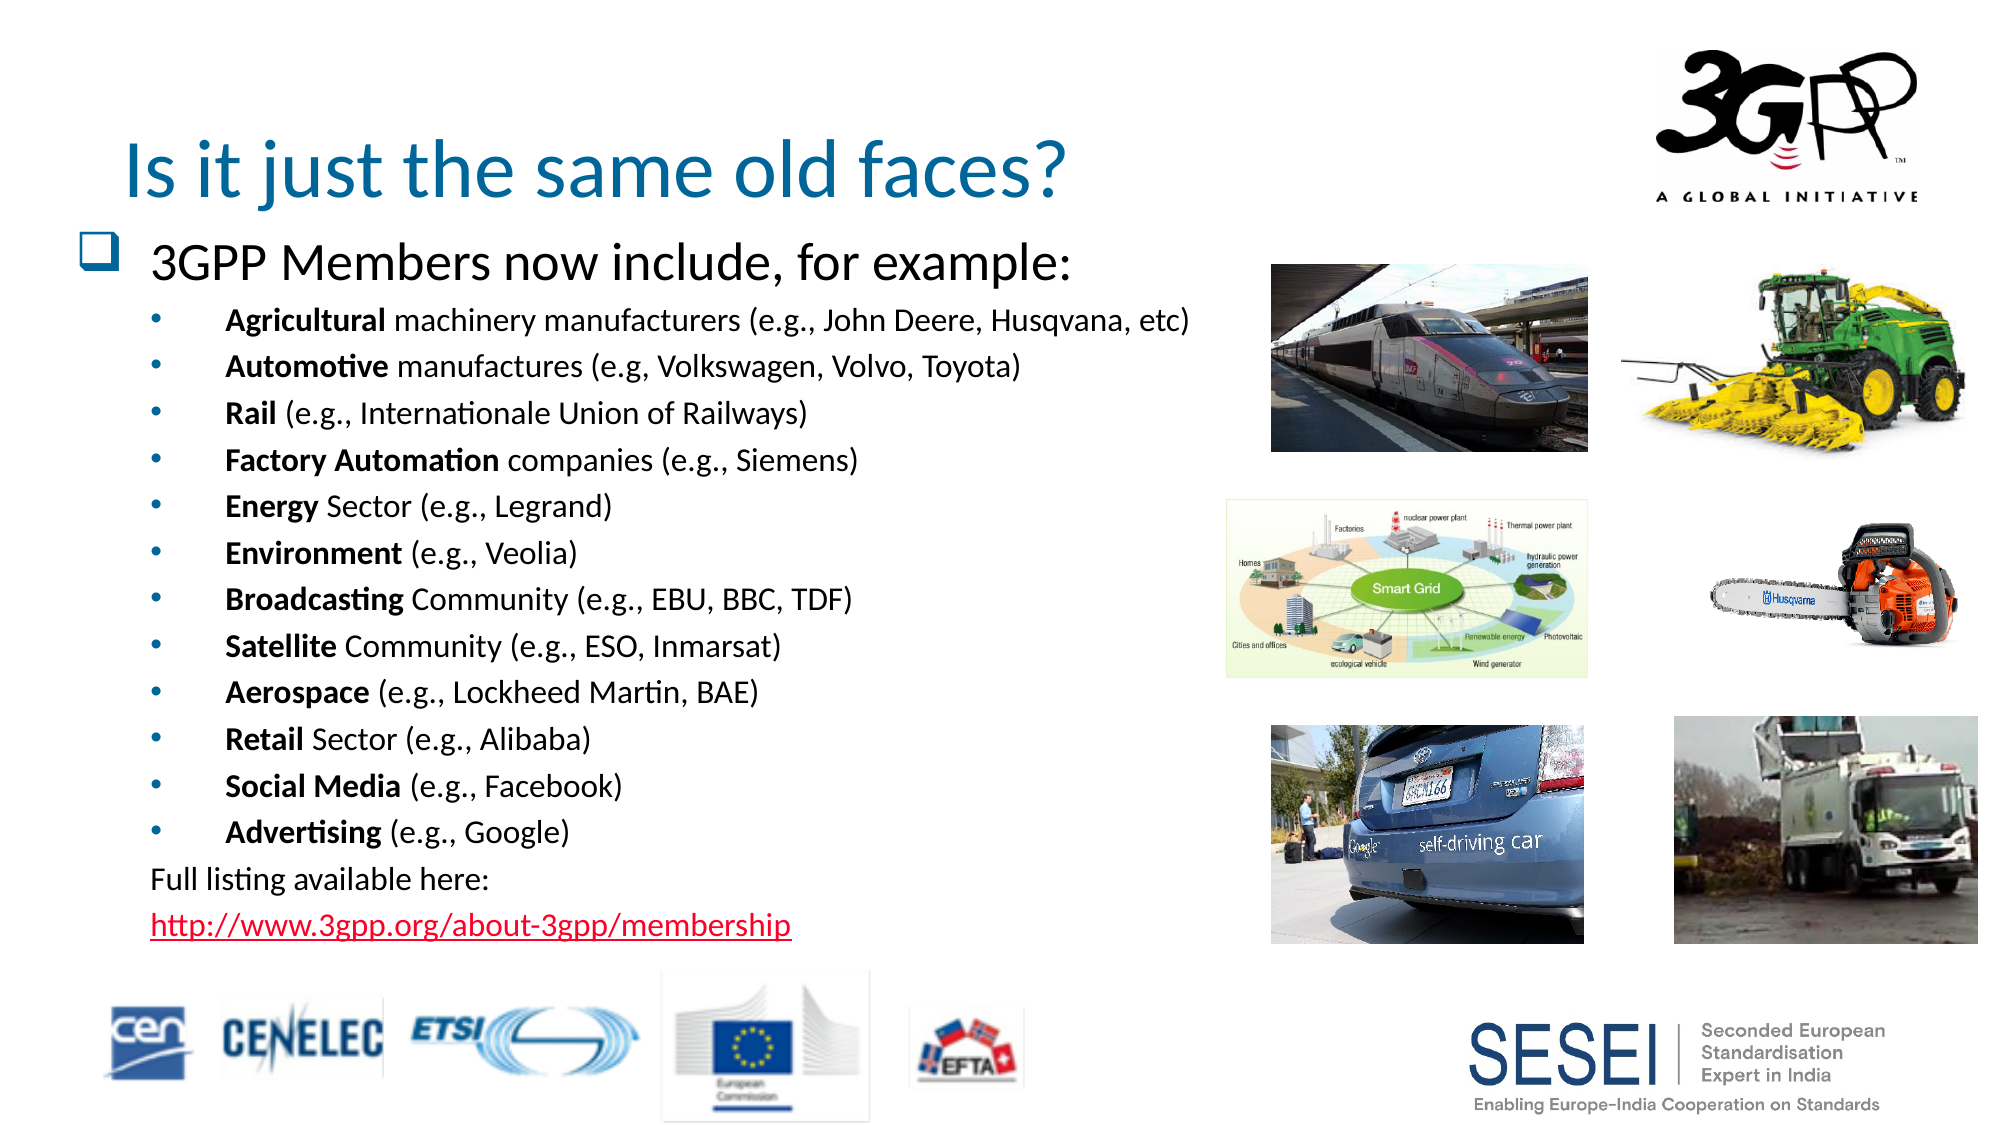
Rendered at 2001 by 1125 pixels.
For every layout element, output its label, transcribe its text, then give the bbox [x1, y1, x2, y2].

picture [1674, 716, 1978, 944]
picture [1226, 498, 1588, 678]
picture [1621, 264, 1970, 461]
picture [1893, 50, 1917, 202]
picture [1271, 725, 1585, 944]
picture [103, 970, 1027, 1125]
picture [1271, 264, 1588, 452]
picture [1459, 1012, 1906, 1125]
title Is it just the same old faces? [107, 8, 1893, 223]
picture [1704, 517, 1970, 660]
list 3GPP Members now include, for example: Agricultural machinery manufacturers (e.g., John Deere, Husqvana, etc) Automotive manufactures (e.g, Volkswagen, Volvo, Toyota) Rail (e.g., Internationale Union of Railways) Factory Automation companies (e.g., Siemens) Energy Sector (e.g., Legrand) Environment (e.g., Veolia) Broadcasting Community (e.g., EBU, BBC, TDF) Satellite Community (e.g., ESO, Inmarsat) Aerospace (e.g., Lockheed Martin, BAE) Retail Sector (e.g., Alibaba) Social Media (e.g., Facebook) Advertising (e.g., Google) Full listing available here: http://www.3gpp.org/about-3gpp/membership [60, 218, 1847, 947]
